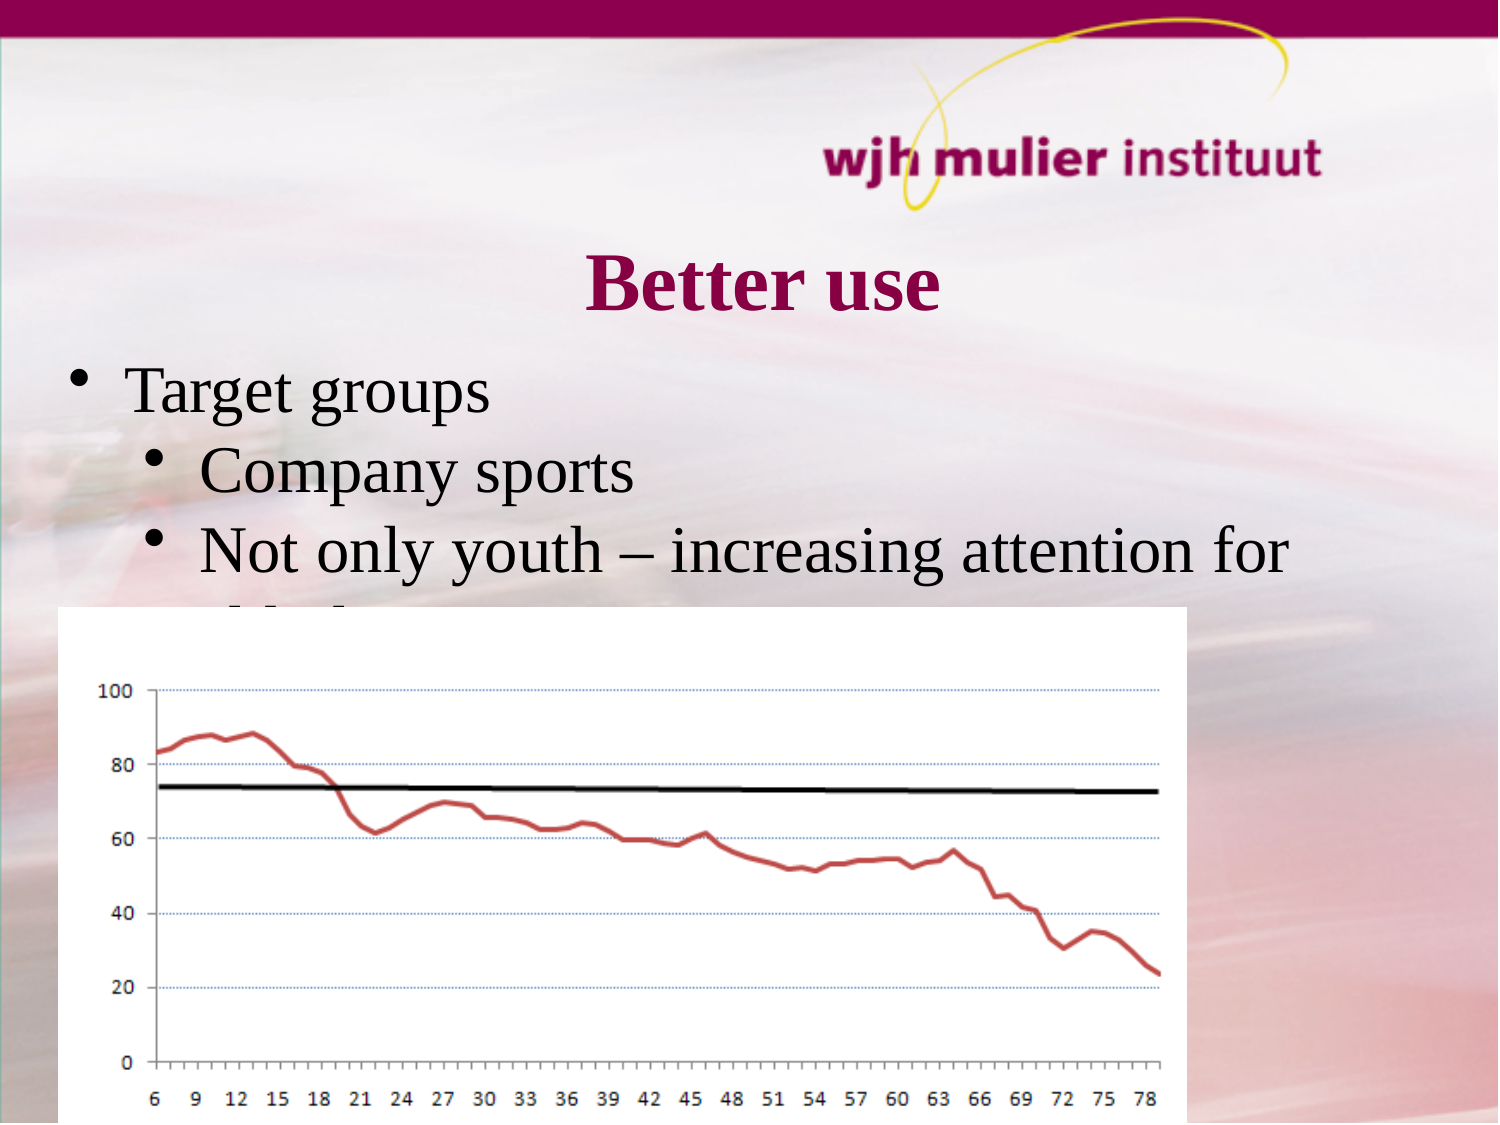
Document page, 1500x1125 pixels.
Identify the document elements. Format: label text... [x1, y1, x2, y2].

picture [58, 607, 1187, 1125]
title Better use [88, 220, 1439, 338]
list Target groups Company sports Not only youth – increasing attention for elderly [53, 338, 1500, 1094]
